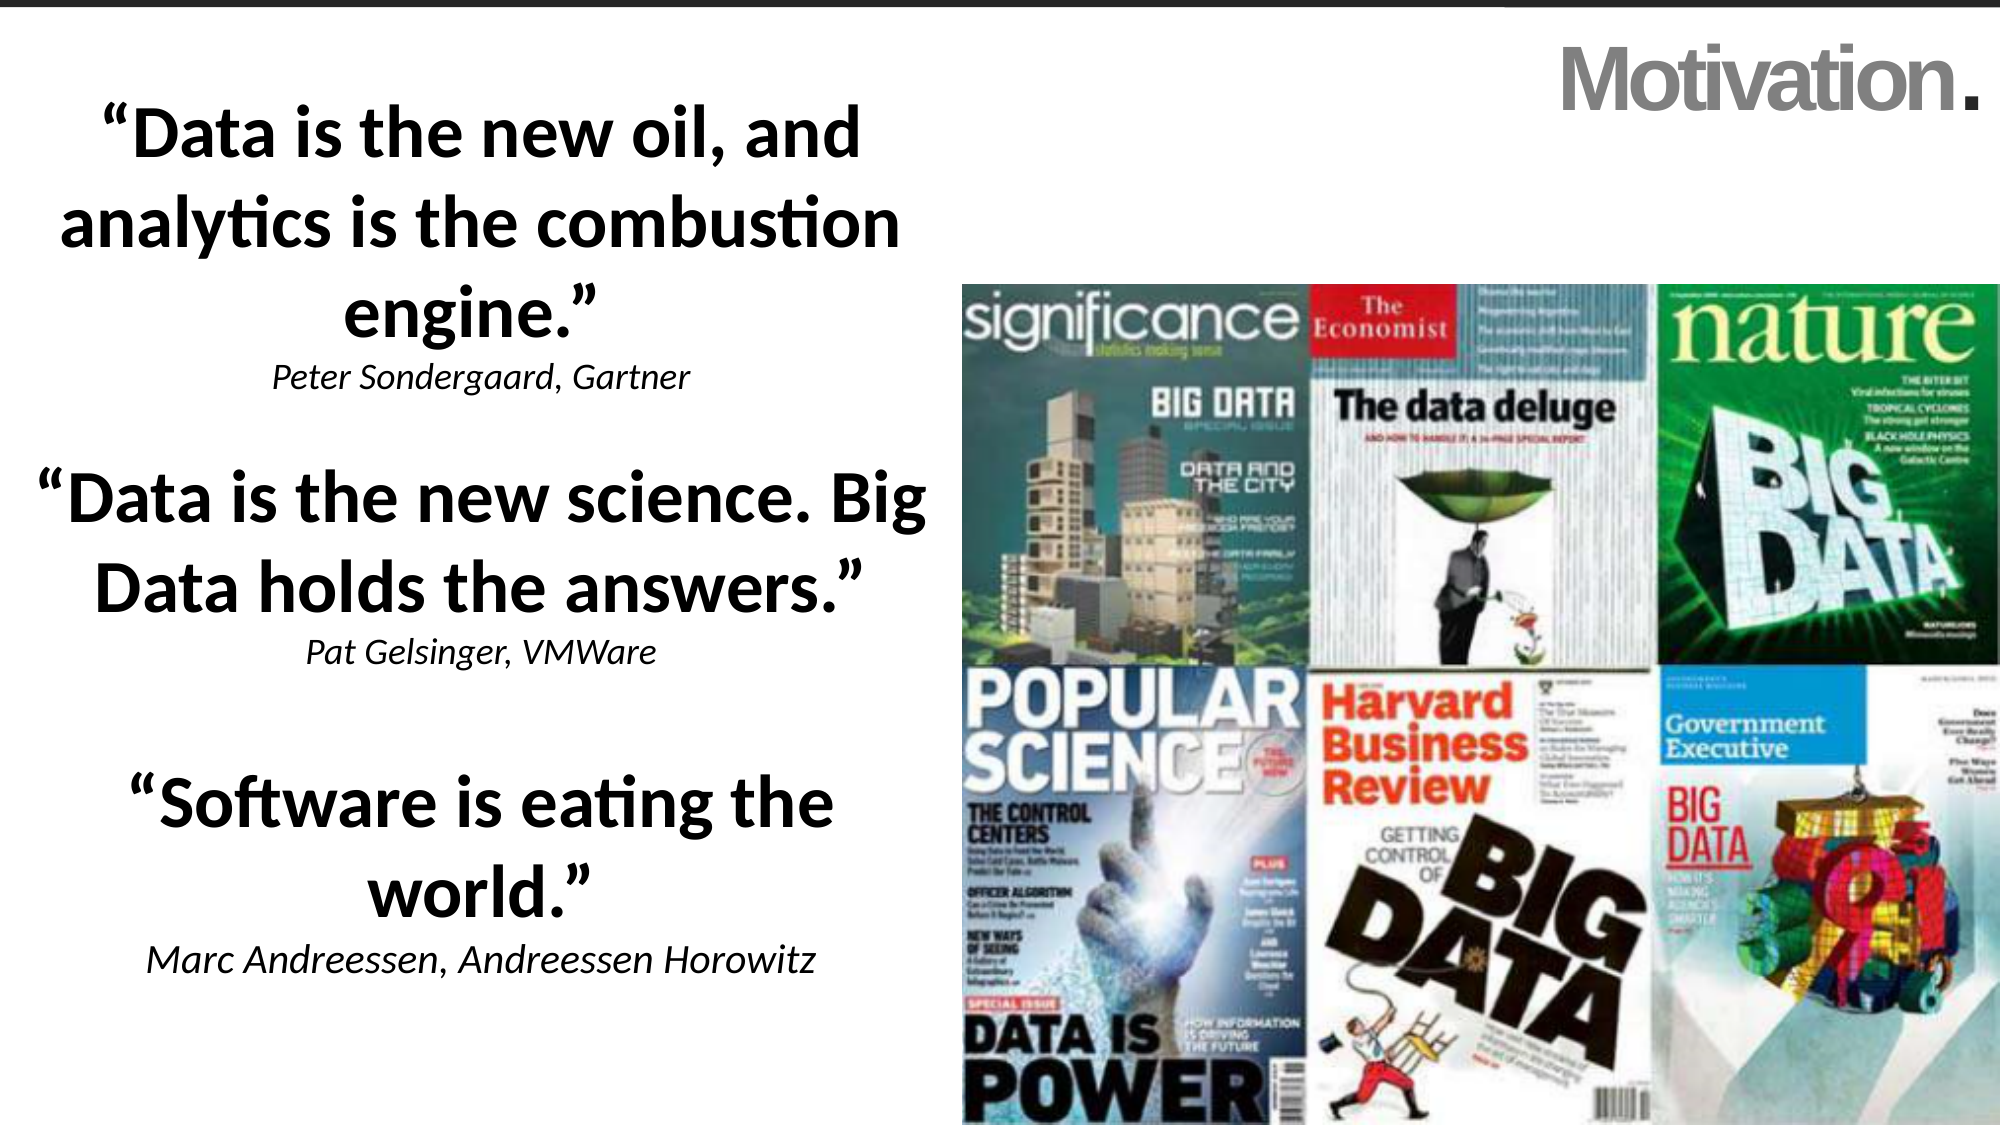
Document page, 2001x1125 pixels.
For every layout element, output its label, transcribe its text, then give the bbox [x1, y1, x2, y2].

text_box Motivation. [1200, 12, 2000, 136]
picture [962, 284, 2000, 1125]
text_box “Data is the new oil, and analytics is the combustion engine.” Peter Sondergaard, Gartner “Data is the new science. Big Data holds the answers.” Pat Gelsinger, VMWare “Software is eating the world.” Marc Andreessen, Andreessen Horowitz [0, 74, 963, 1035]
